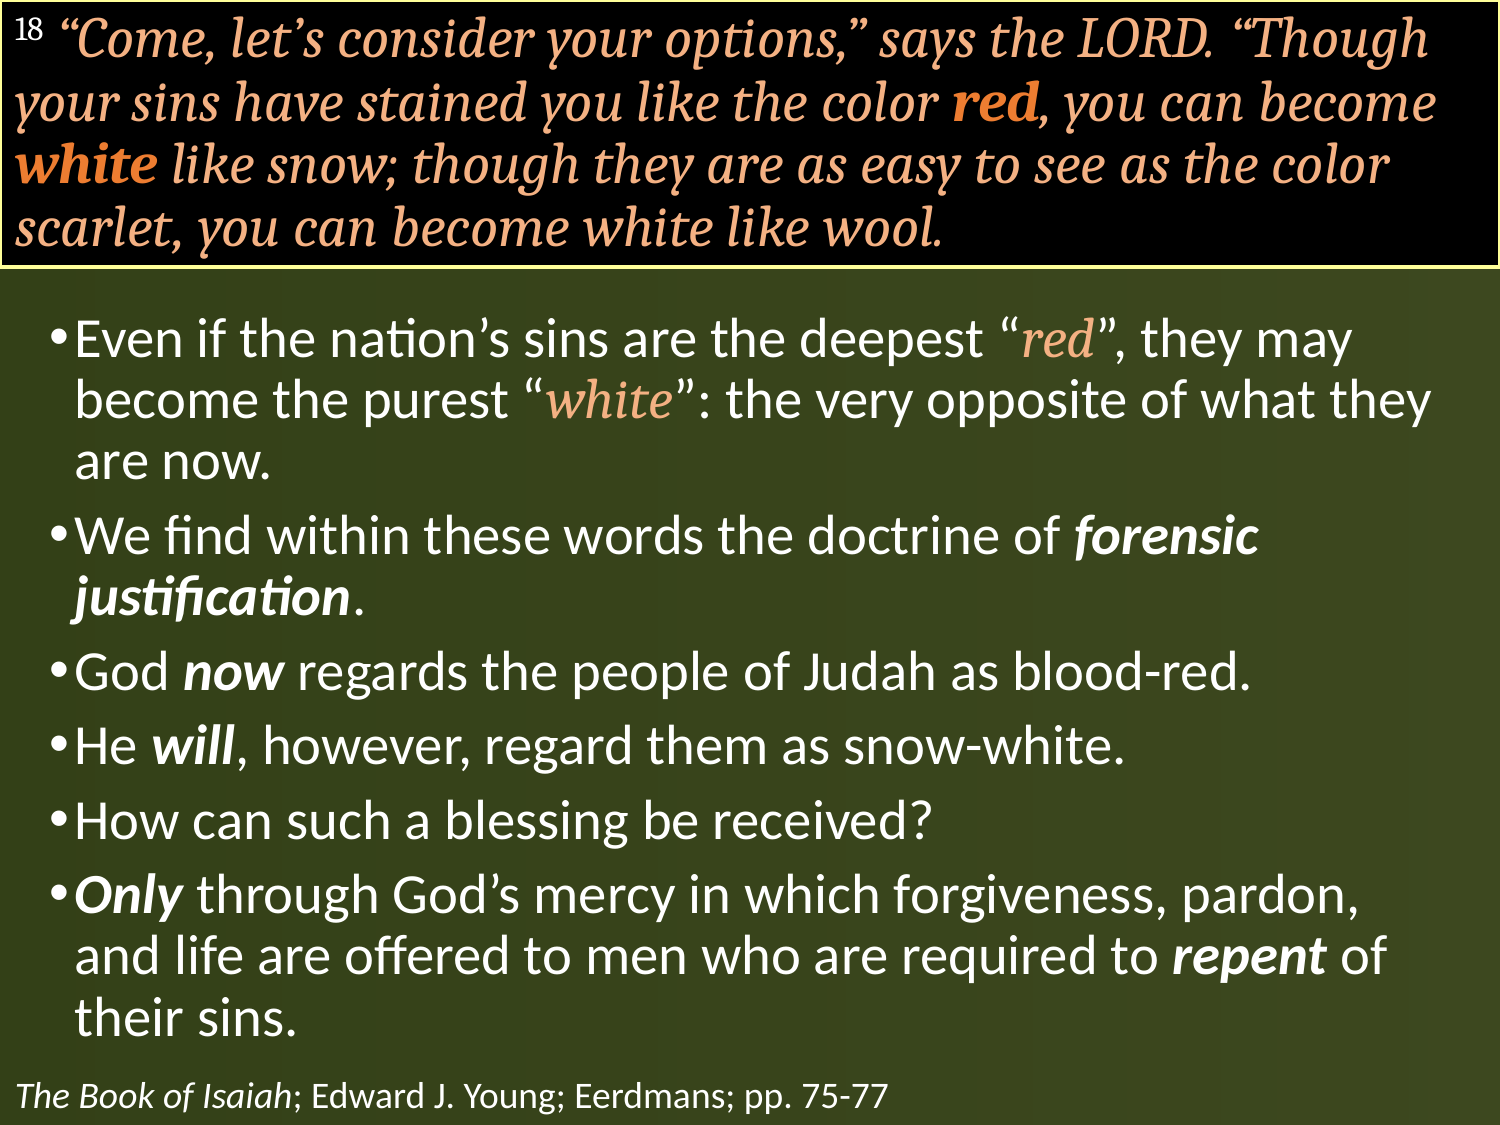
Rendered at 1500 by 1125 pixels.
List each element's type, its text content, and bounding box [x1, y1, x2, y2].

list Even if the nation’s sins are the deepest “red”, they may become the purest “white”: the very opposite of what they are now. We find within these words the doctrine of forensic justification. God now regards the people of Judah as blood-red. He will, however, regard them as snow-white. How can such a blessing be received? Only through God’s mercy in which forgiveness, pardon, and life are offered to men who are required to repent of their sins. [34, 301, 1466, 1063]
text_box The Book of Isaiah; Edward J. Young; Eerdmans; pp. 75-77 [0, 1063, 1500, 1124]
title 18 “Come, let’s consider your options,” says the LORD. “Though your sins have stained you like the color red, you can become white like snow; though they are as easy to see as the color scarlet, you can become white like wool. [0, 0, 1500, 268]
